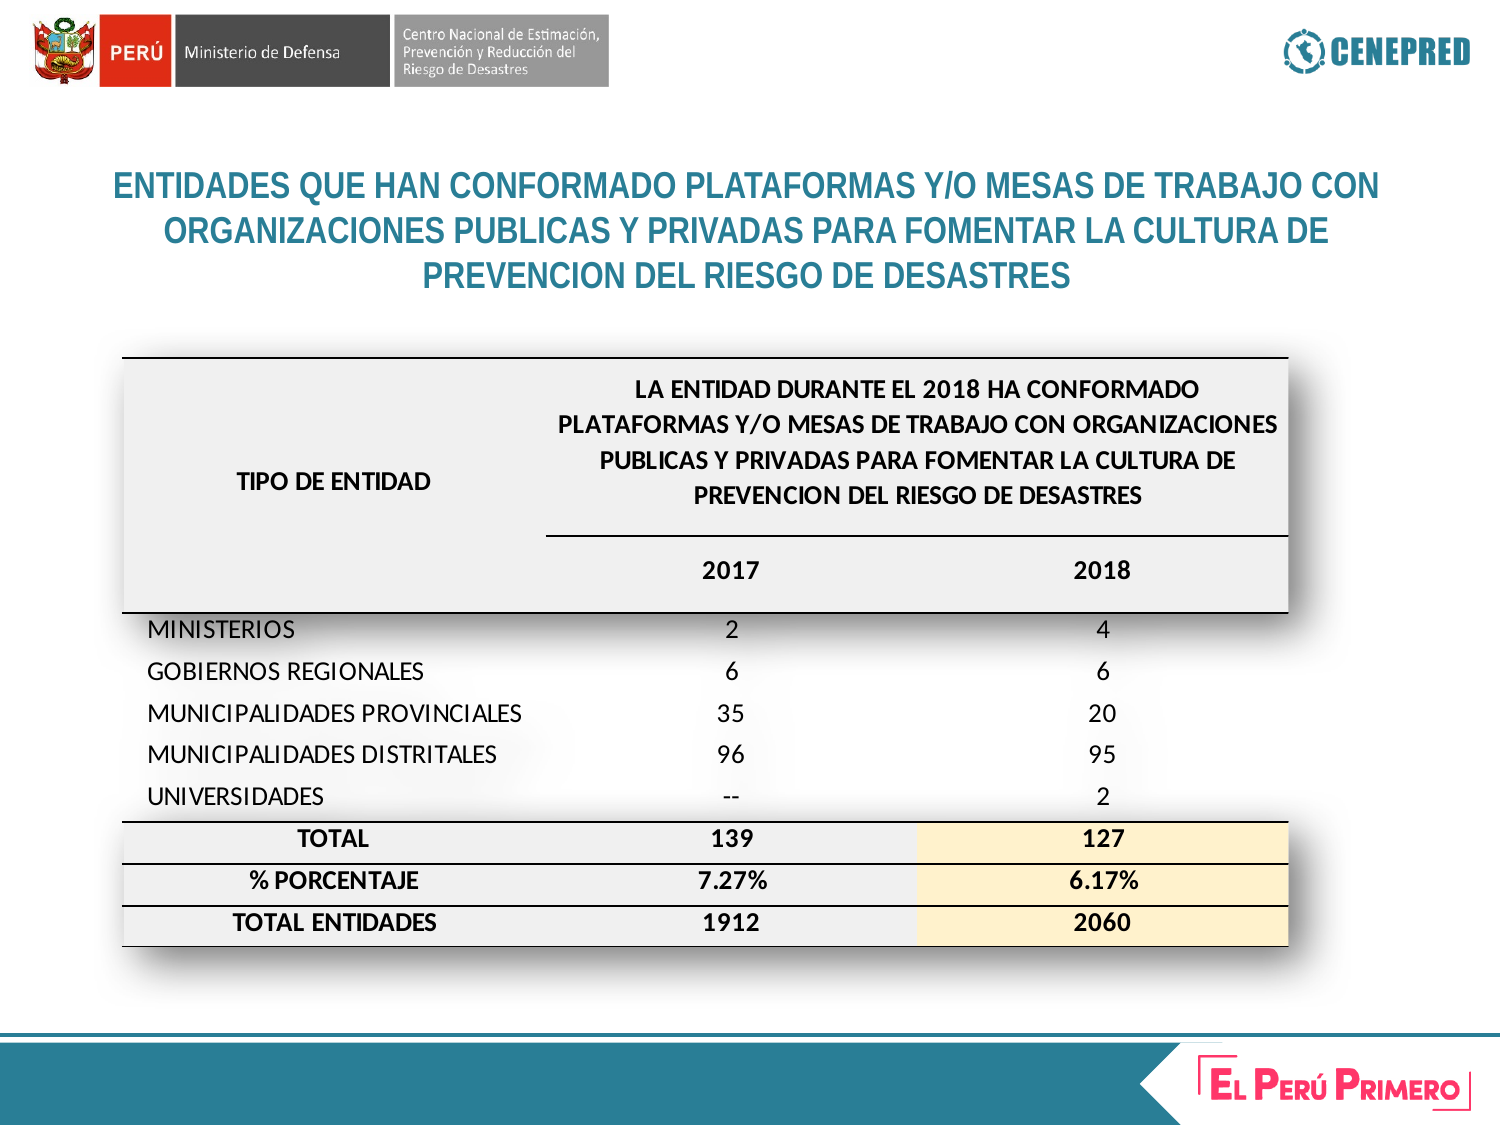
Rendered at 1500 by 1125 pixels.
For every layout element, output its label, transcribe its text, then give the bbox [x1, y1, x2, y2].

picture [1283, 28, 1470, 74]
picture [1198, 1055, 1471, 1111]
picture [29, 14, 609, 87]
picture [121, 356, 1291, 949]
text_box ENTIDADES QUE HAN CONFORMADO PLATAFORMAS Y/O MESAS DE TRABAJO CON ORGANIZACIONES PUBLICAS Y PRIVADAS PARA FOMENTAR LA CULTURA DE PREVENCION DEL RIESGO DE DESASTRES [48, 153, 1446, 304]
